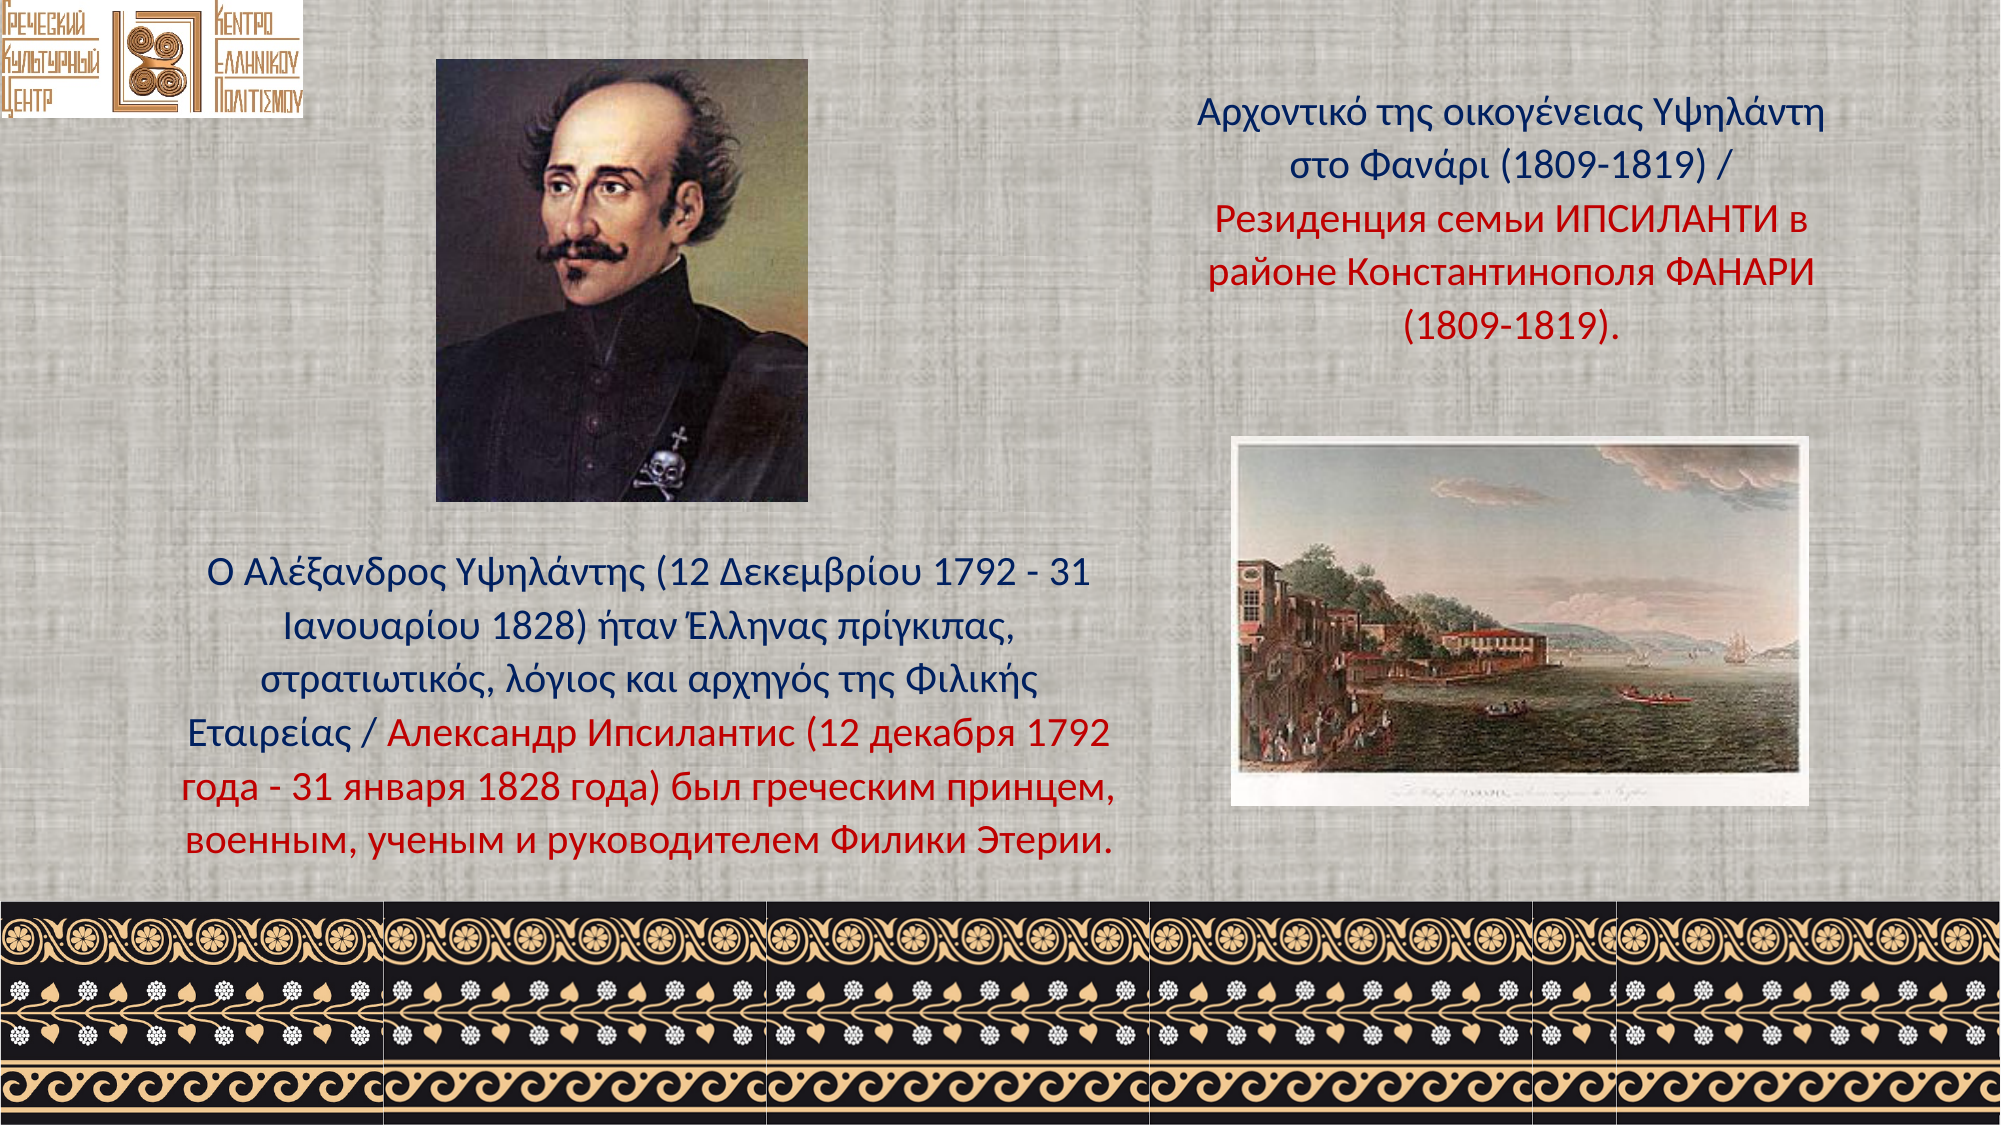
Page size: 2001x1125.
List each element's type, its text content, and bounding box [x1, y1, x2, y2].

picture [0, 0, 2001, 1125]
text_box Ο Αλέξανδρος Υψηλάντης (12 Δεκεμβρίου 1792 - 31 Ιανουαρίου 1828) ήταν Έλληνας πρίγκιπας, στρατιωτικός, λόγιος και αρχηγός της Φιλικής Εταιρείας / Александр Ипсилантис (12 декабря 1792 года - 31 января 1828 года) был греческим принцем, военным, ученым и руководителем Филики Этерии. [149, 533, 1150, 870]
text_box Αρχοντικό της οικογένειας Υψηλάντη στο Φανάρι (1809-1819) / Резиденция семьи ИПСИЛАНТИ в районе Константинополя ФАНАРИ (1809-1819). [1175, 72, 1848, 355]
